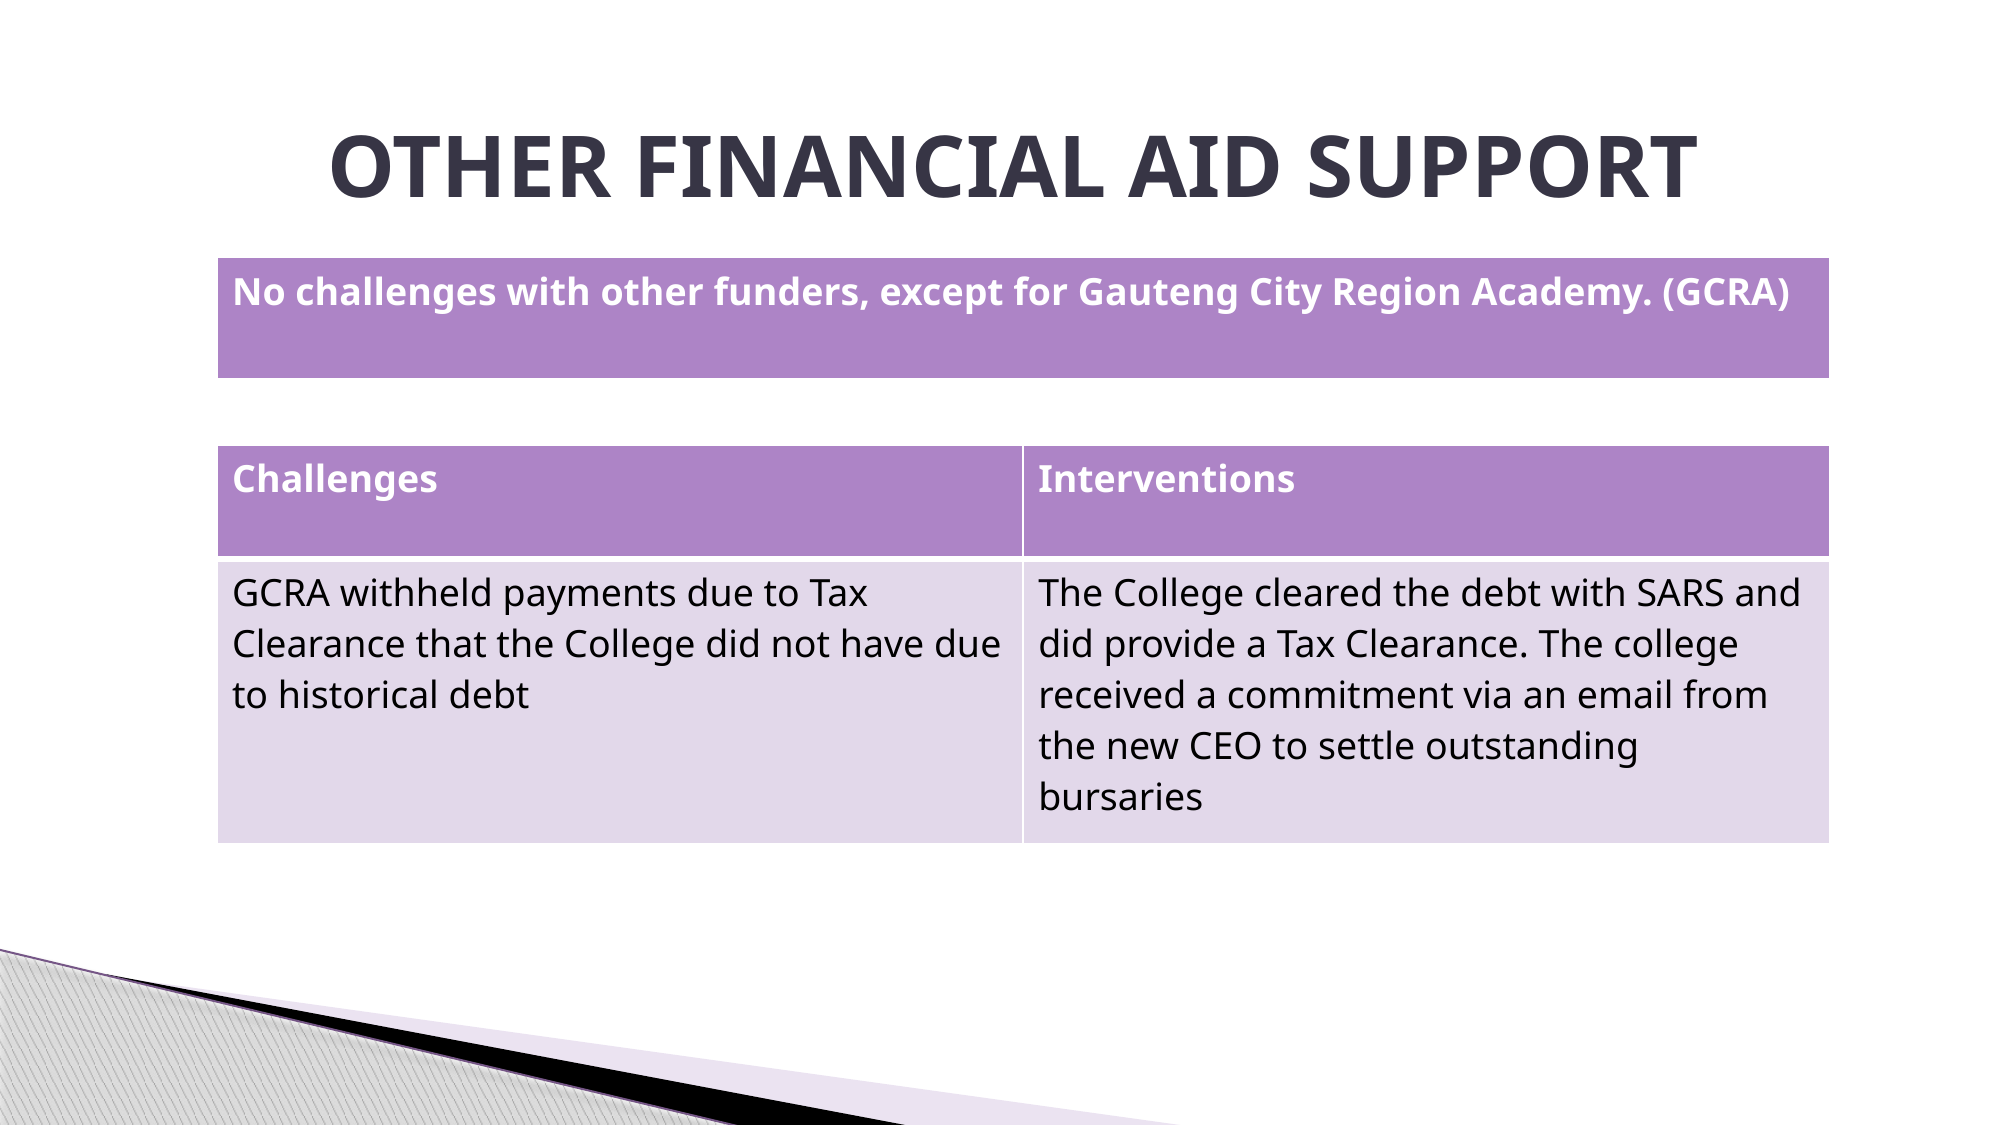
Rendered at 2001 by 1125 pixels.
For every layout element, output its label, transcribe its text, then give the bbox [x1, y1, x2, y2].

table_header No challenges with other funders, except for Gauteng City Region Academy. (GCRA) [218, 258, 1829, 378]
text_box OTHER FINANCIAL AID SUPPORT [124, 70, 1925, 258]
table_header Challenges [218, 446, 1022, 556]
table_cell GCRA withheld payments due to Tax Clearance that the College did not have due to historical debt [218, 562, 1022, 843]
table_header Interventions [1024, 446, 1829, 556]
table_cell The College cleared the debt with SARS and did provide a Tax Clearance. The college received a commitment via an email from the new CEO to settle outstanding bursaries [1024, 562, 1829, 843]
